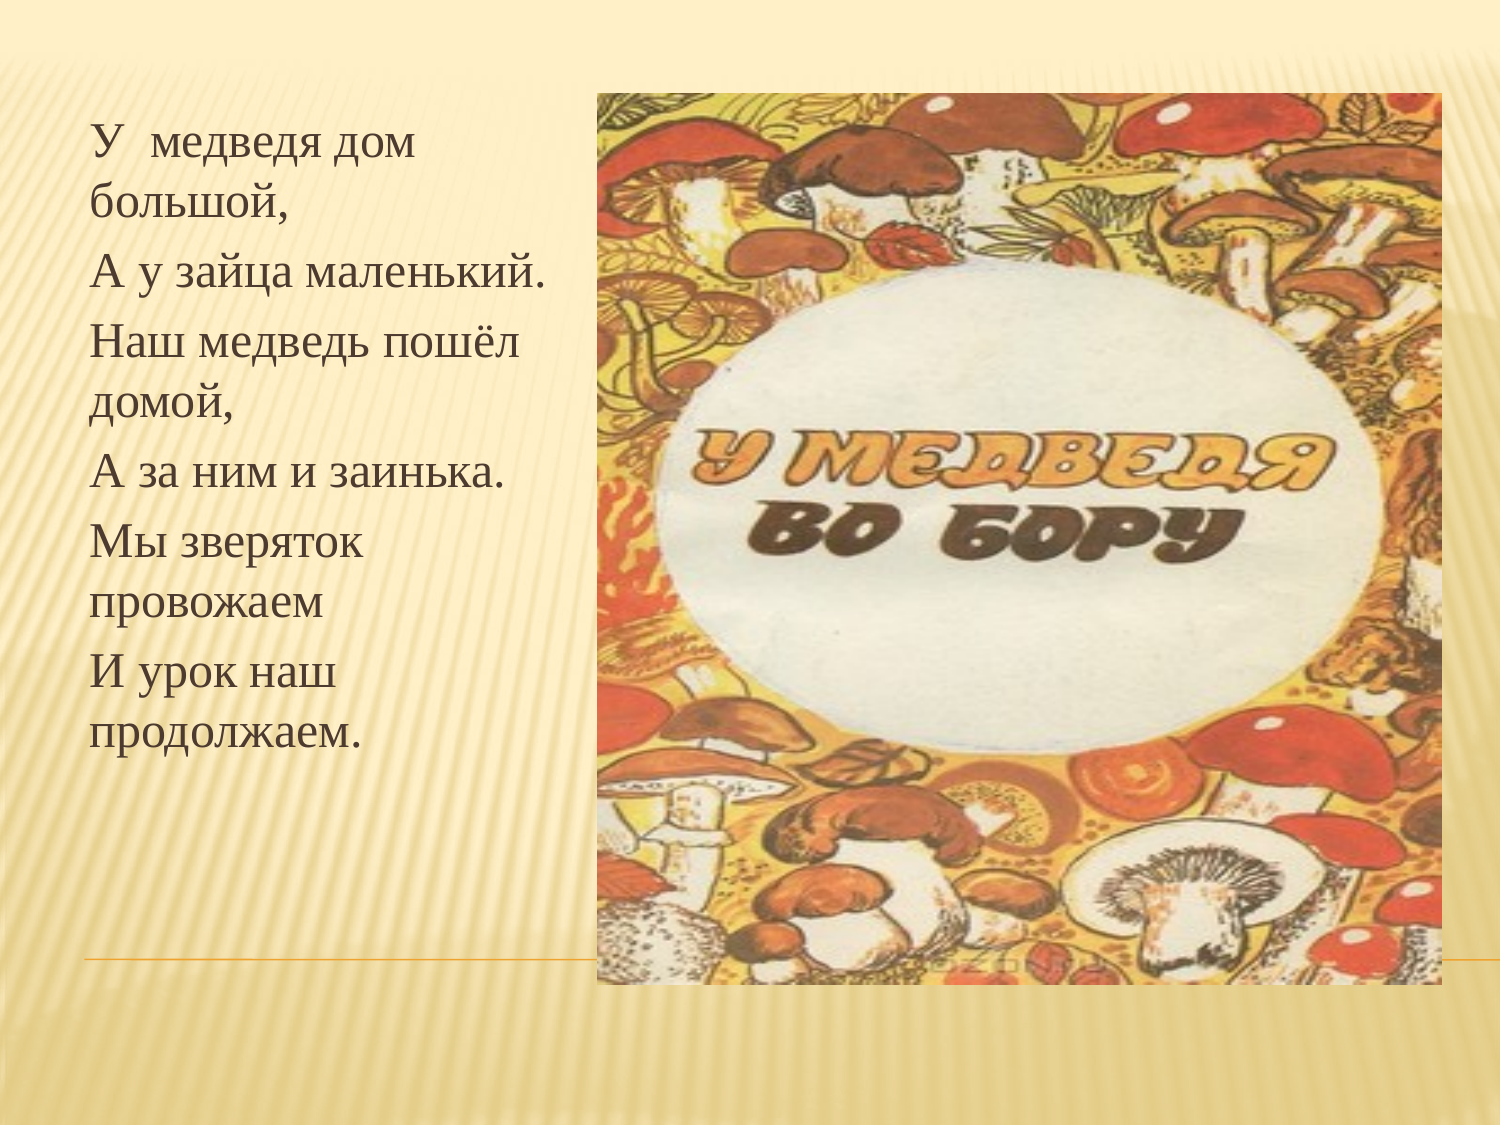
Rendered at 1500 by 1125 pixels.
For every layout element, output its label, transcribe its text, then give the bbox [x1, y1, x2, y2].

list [597, 93, 1442, 985]
list У медведя дом большой, А у зайца маленький. Наш медведь пошёл домой, А за ним и заинька. Мы зверяток провожаем И урок наш продолжаем. [75, 99, 569, 888]
